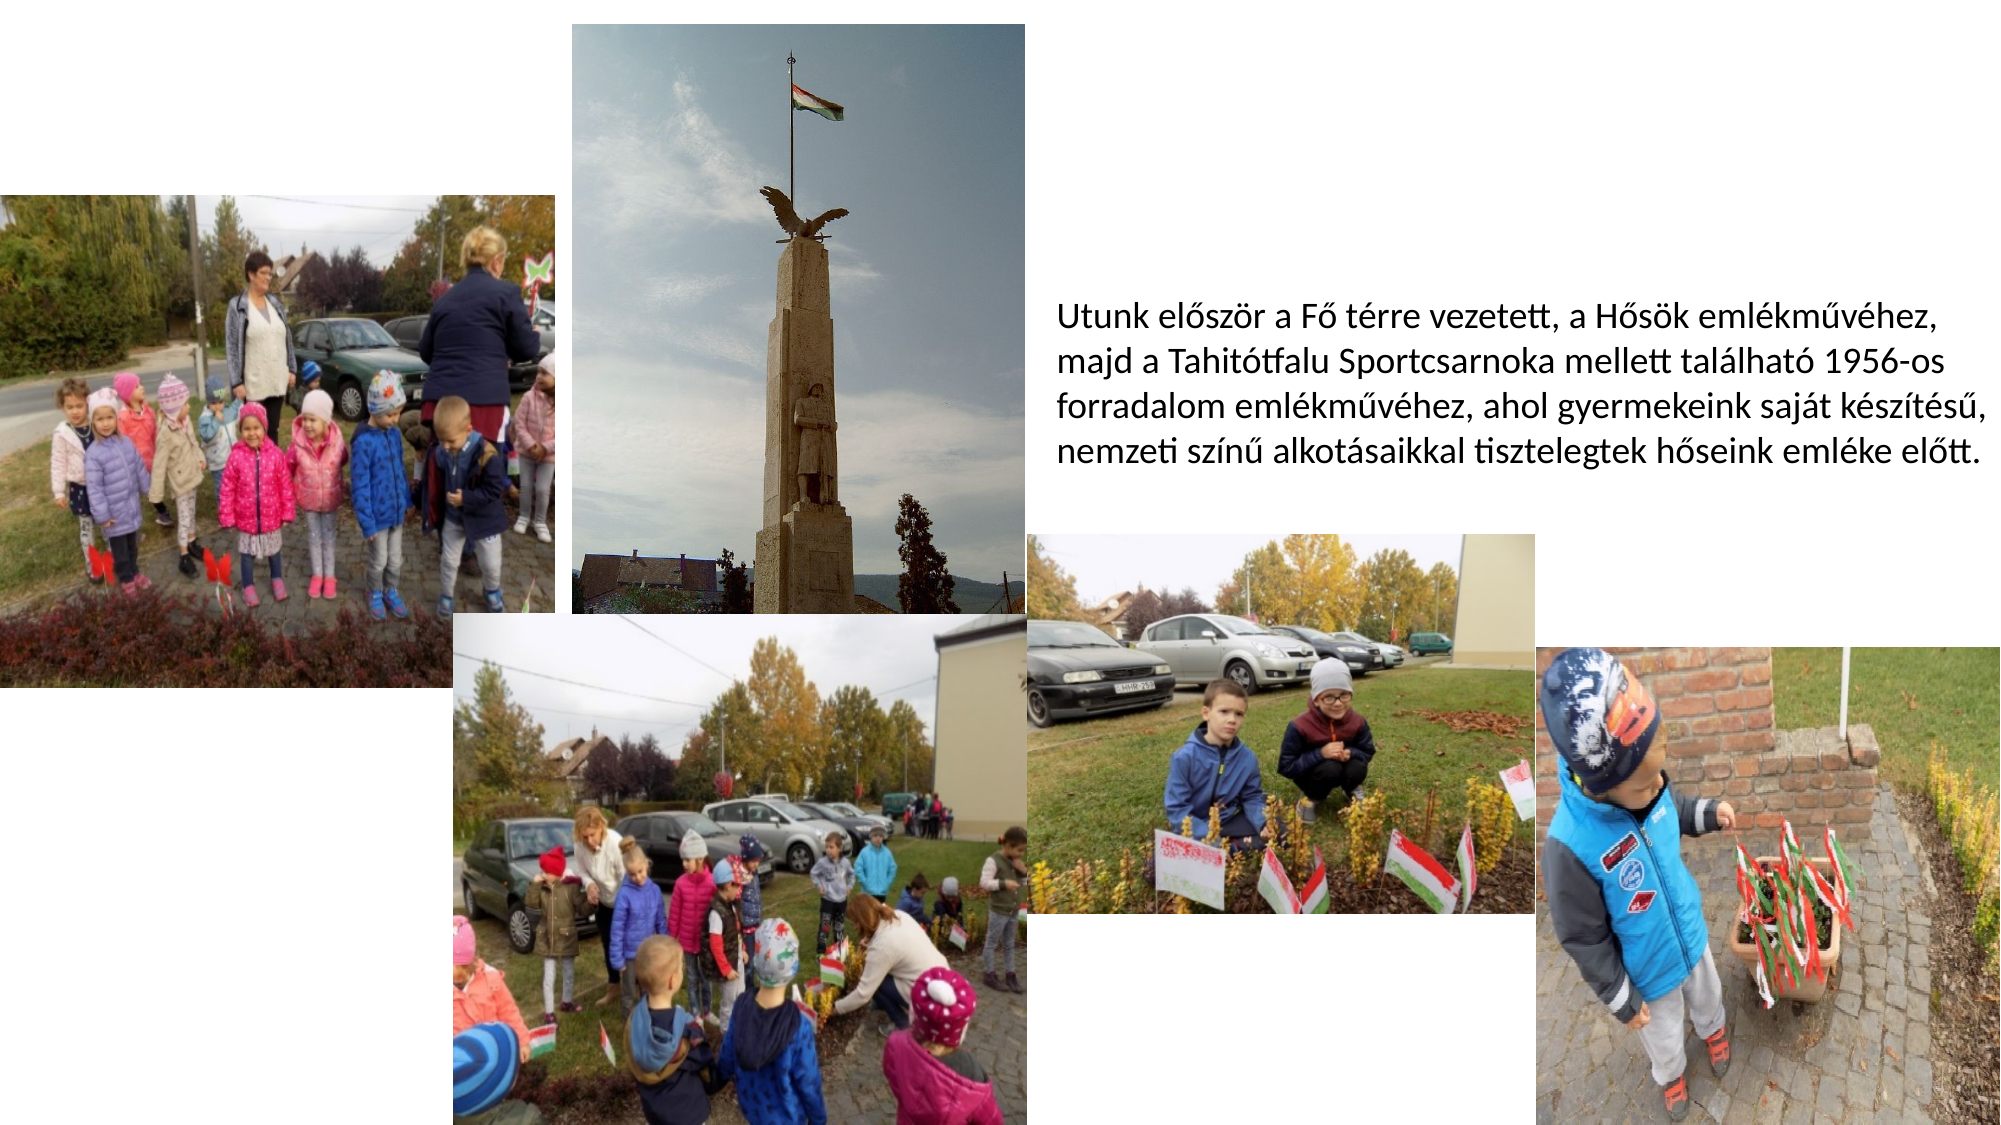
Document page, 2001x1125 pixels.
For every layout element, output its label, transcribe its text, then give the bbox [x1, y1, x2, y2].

picture [0, 24, 1535, 1125]
picture [1536, 647, 2000, 1125]
text_box Utunk először a Fő térre vezetett, a Hősök emlékművéhez, majd a Tahitótfalu Sportcsarnoka mellett található 1956-os forradalom emlékművéhez, ahol gyermekeink saját készítésű, nemzeti színű alkotásaikkal tisztelegtek hőseink emléke előtt. [1041, 283, 2000, 478]
